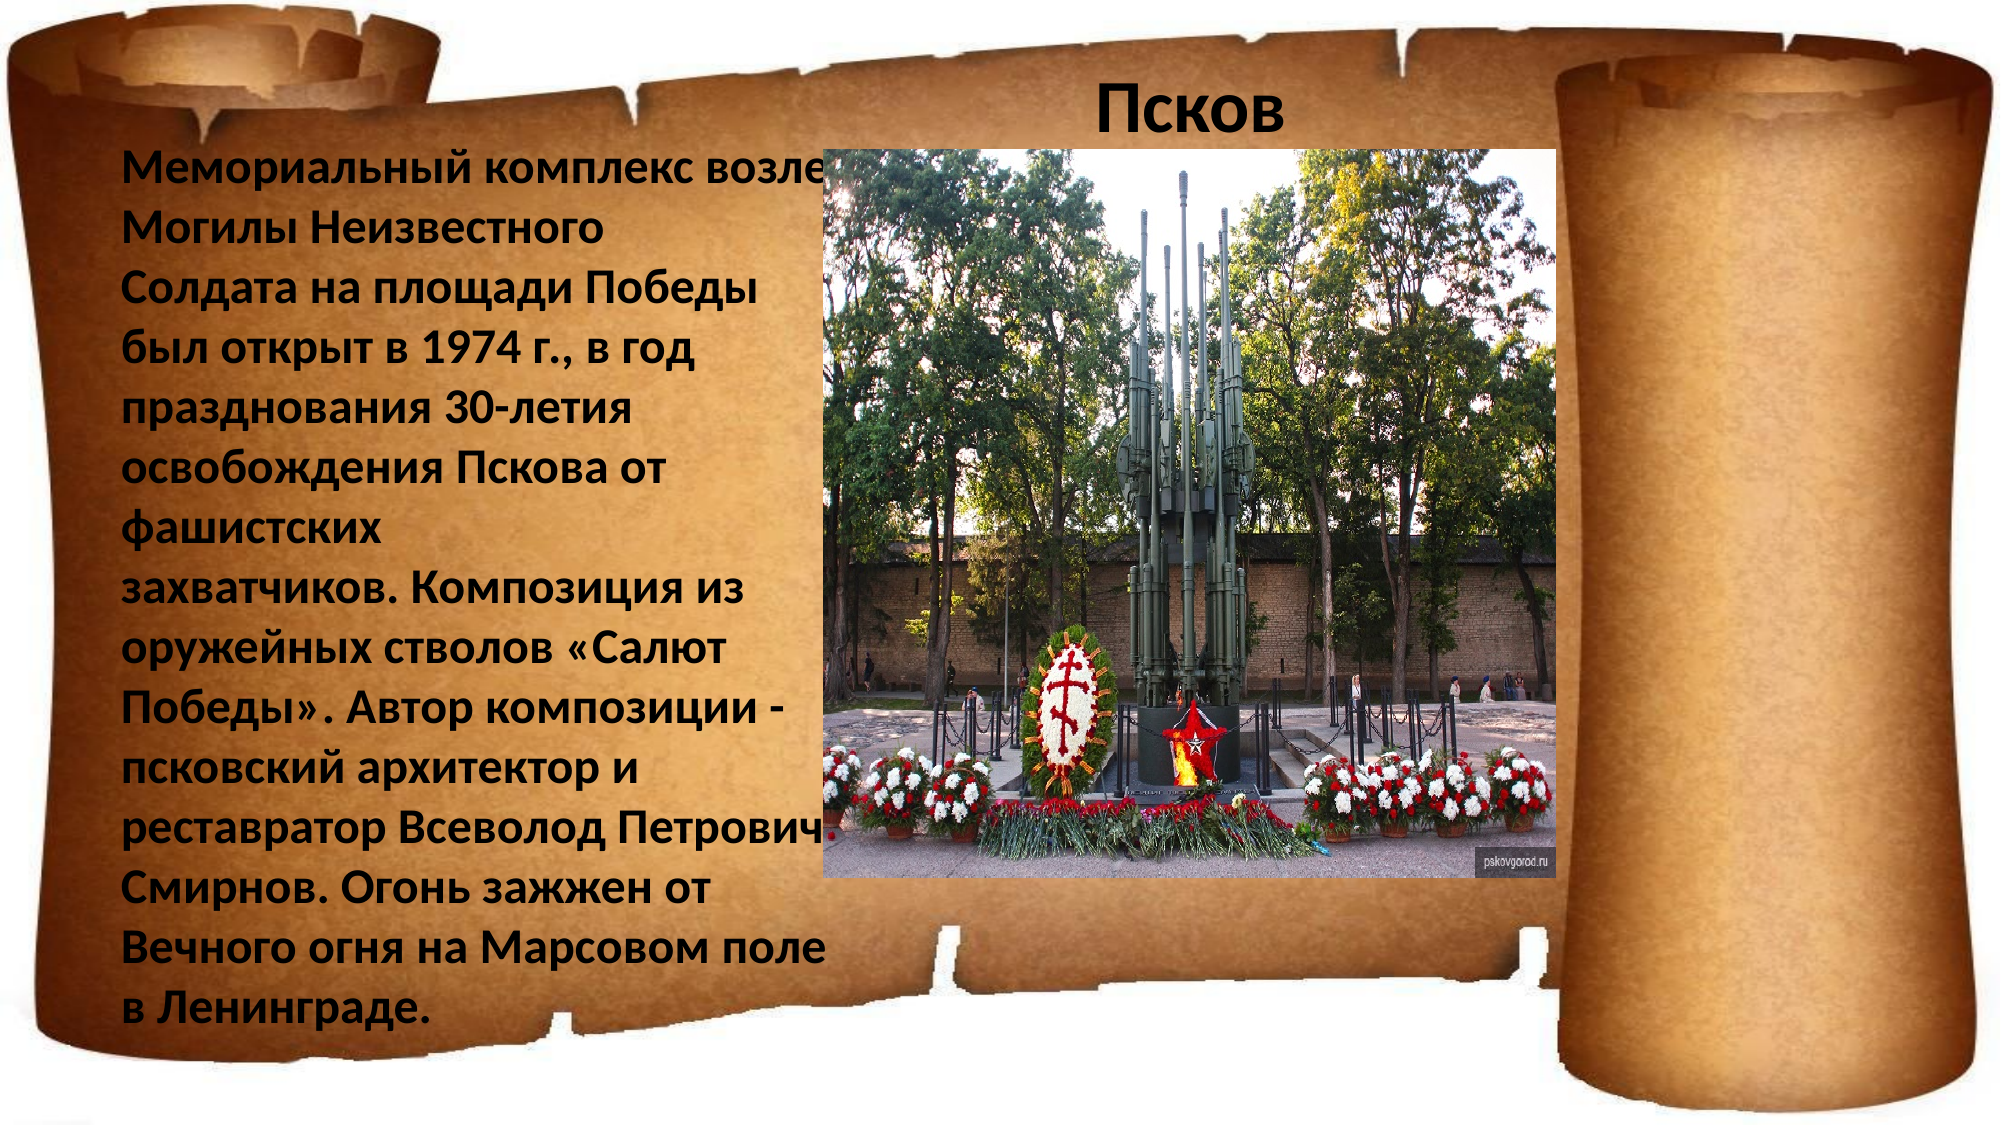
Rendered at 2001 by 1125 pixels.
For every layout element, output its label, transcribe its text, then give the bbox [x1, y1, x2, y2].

title Псков [1080, 0, 1714, 218]
picture [0, 0, 2001, 1125]
text_box Мемориальный комплекс возле Могилы Неизвестного Солдата на площади Победы был открыт в 1974 г., в год празднования 30-летия освобождения Пскова от фашистских захватчиков. Композиция из оружейных стволов «Салют Победы». Автор композиции - псковский архитектор и реставратор Всеволод Петрович Смирнов. Огонь зажжен от Вечного огня на Марсовом поле в Ленинграде. [106, 125, 844, 1041]
